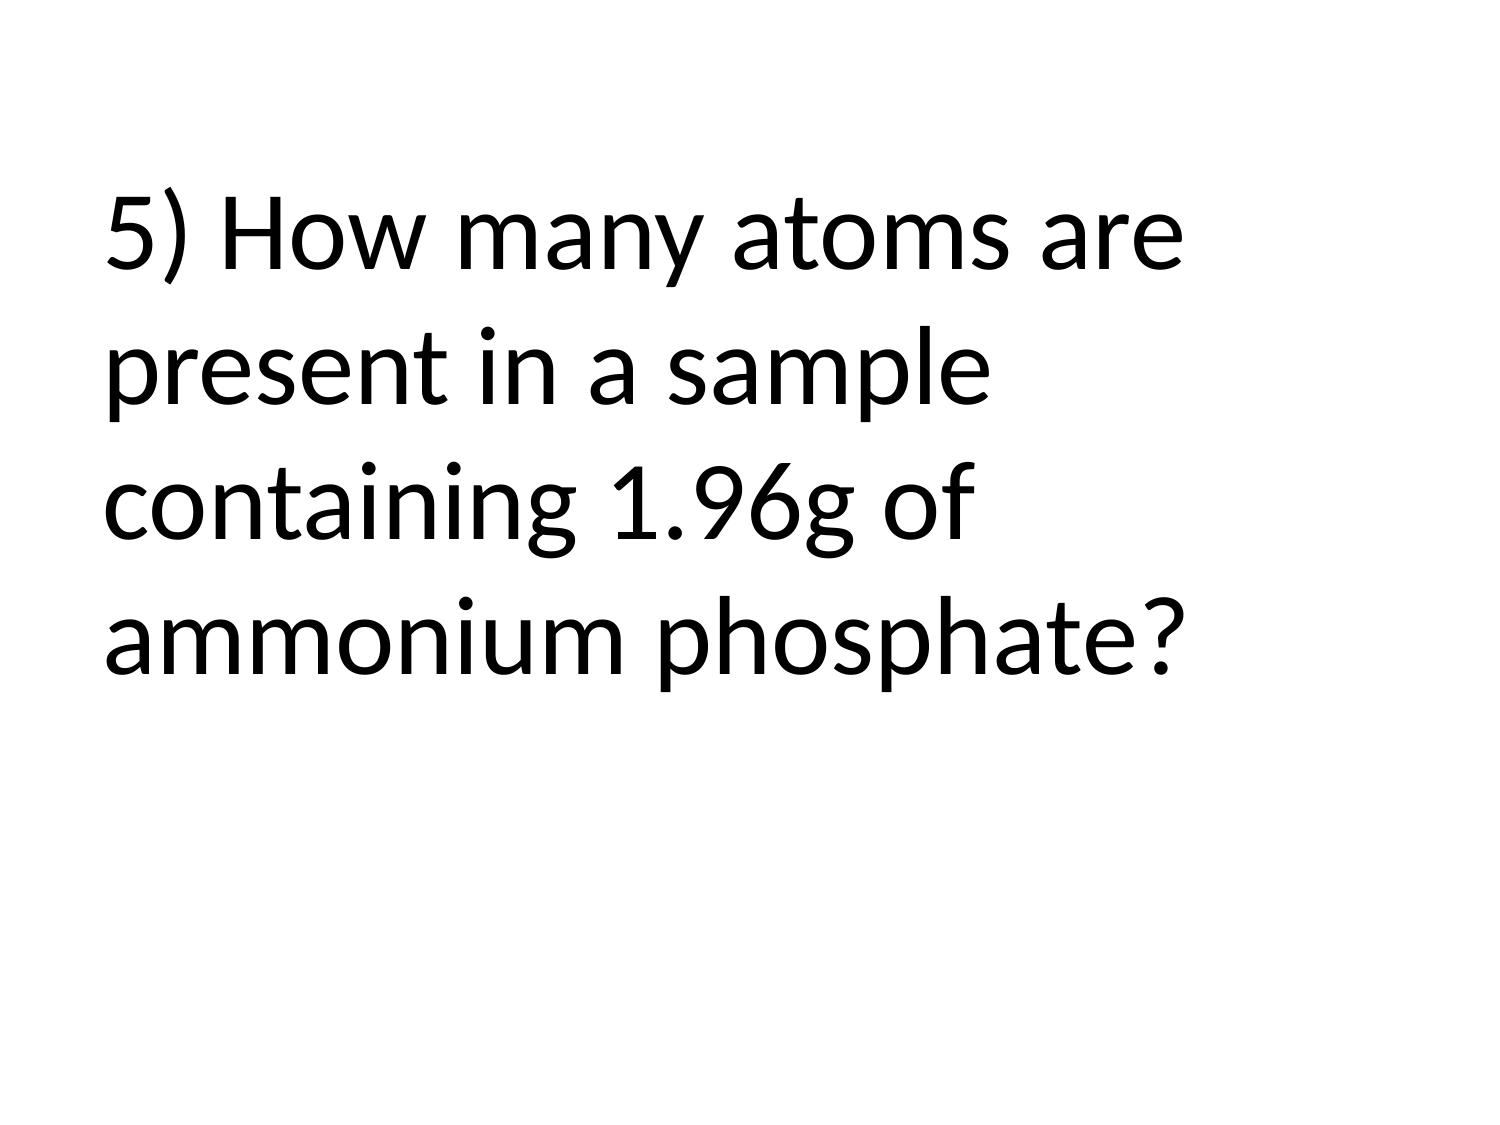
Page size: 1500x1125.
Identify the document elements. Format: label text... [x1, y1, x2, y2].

text_box 5) How many atoms are present in a sample containing 1.96g of ammonium phosphate? [87, 149, 1425, 705]
